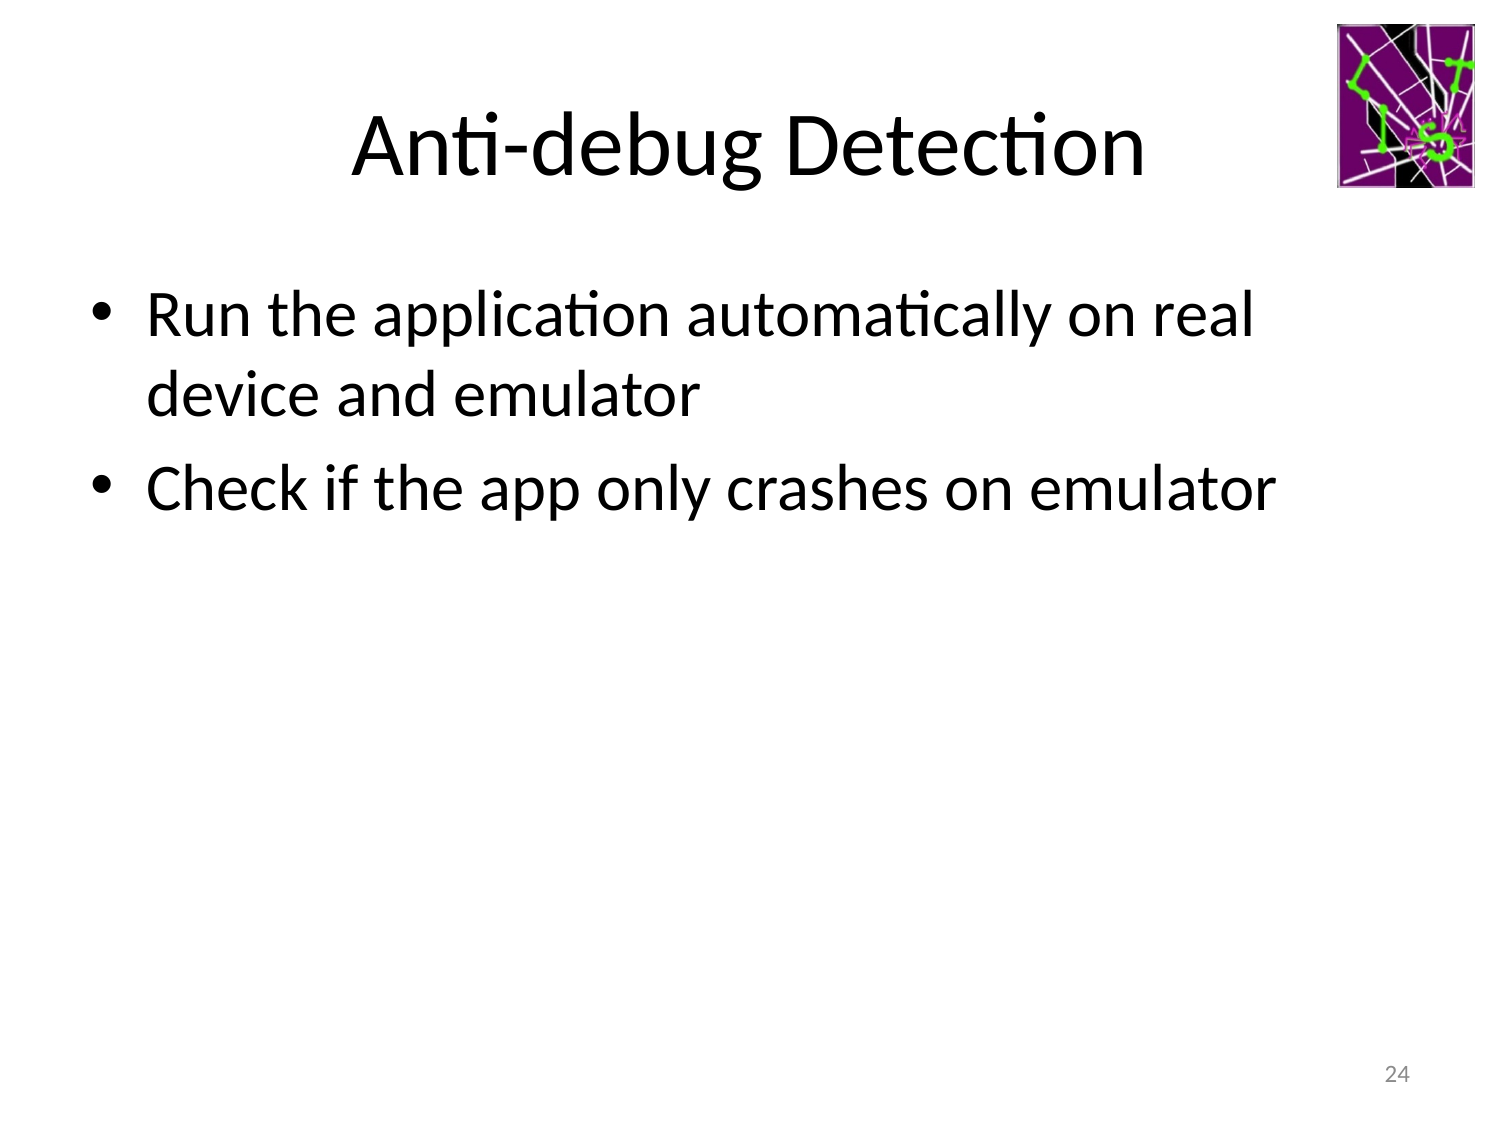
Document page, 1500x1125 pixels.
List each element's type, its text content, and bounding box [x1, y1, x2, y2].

slide_number 24 [1074, 1042, 1425, 1103]
list Run the application automatically on real device and emulator Check if the app only crashes on emulator [75, 262, 1425, 1005]
picture [1337, 24, 1475, 188]
title Anti-debug Detection [75, 45, 1425, 233]
